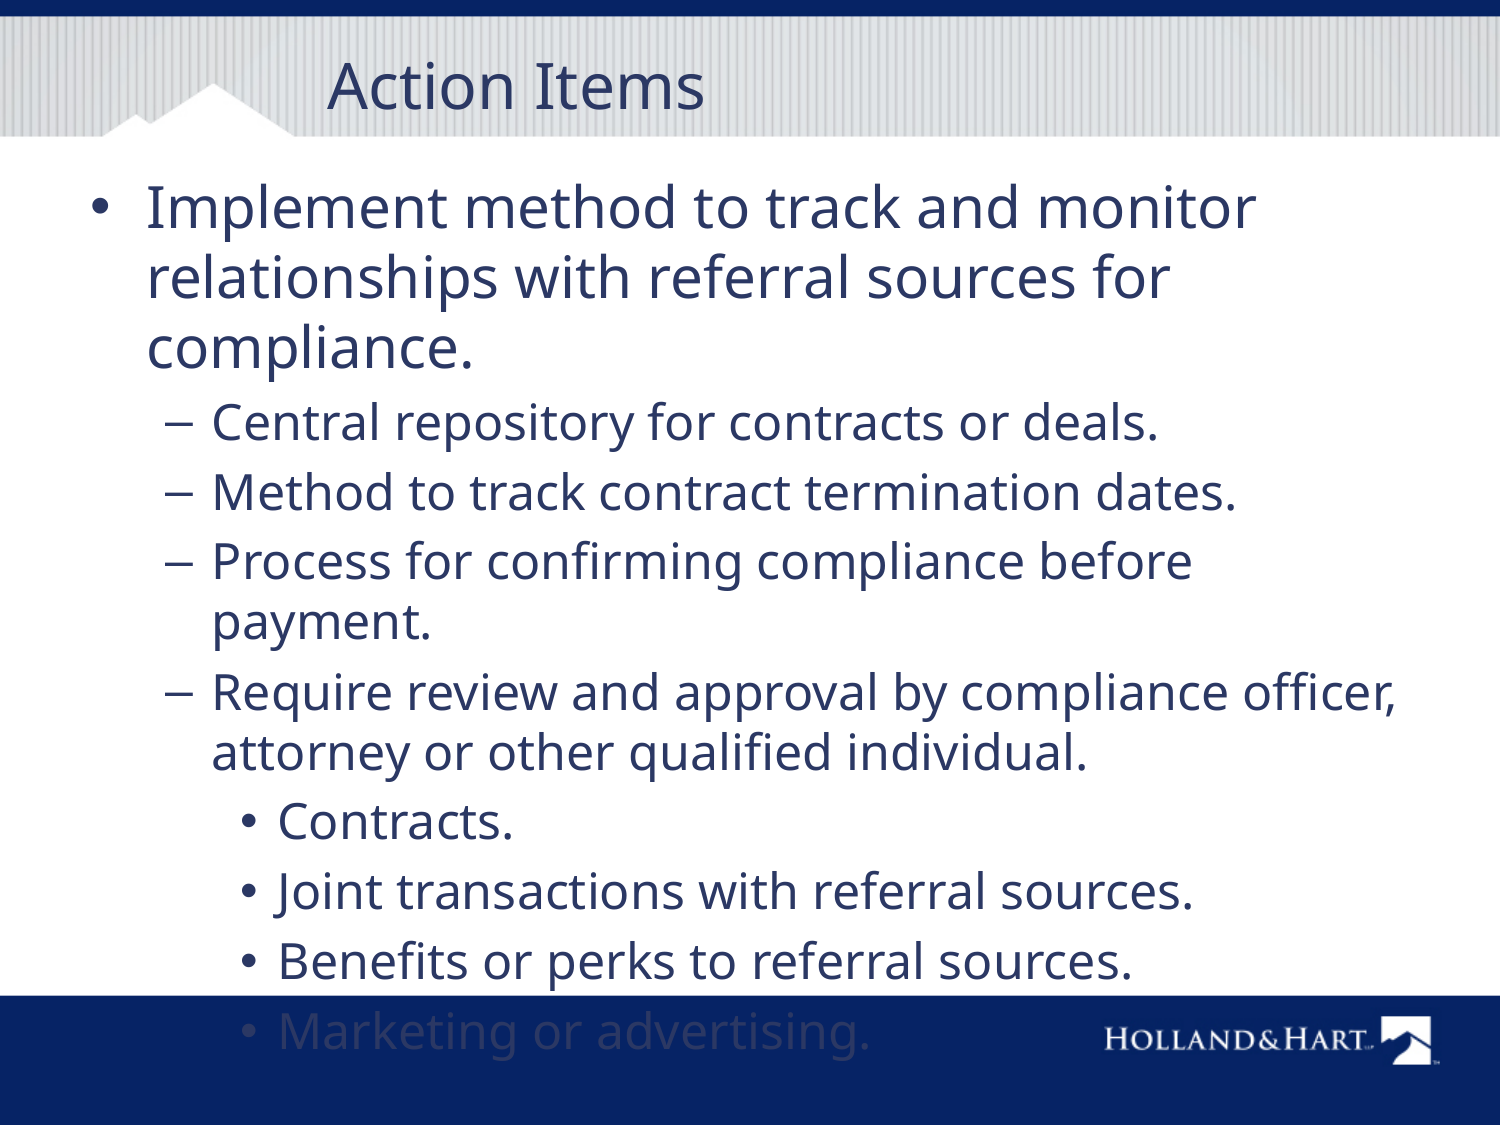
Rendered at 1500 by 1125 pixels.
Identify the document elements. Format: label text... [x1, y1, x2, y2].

title Action Items [312, 37, 1438, 130]
list Implement method to track and monitor relationships with referral sources for compliance. Central repository for contracts or deals. Method to track contract termination dates. Process for confirming compliance before payment. Require review and approval by compliance officer, attorney or other qualified individual. Contracts. Joint transactions with referral sources. Benefits or perks to referral sources. Marketing or advertising. [75, 162, 1425, 988]
picture [0, 0, 1500, 1125]
